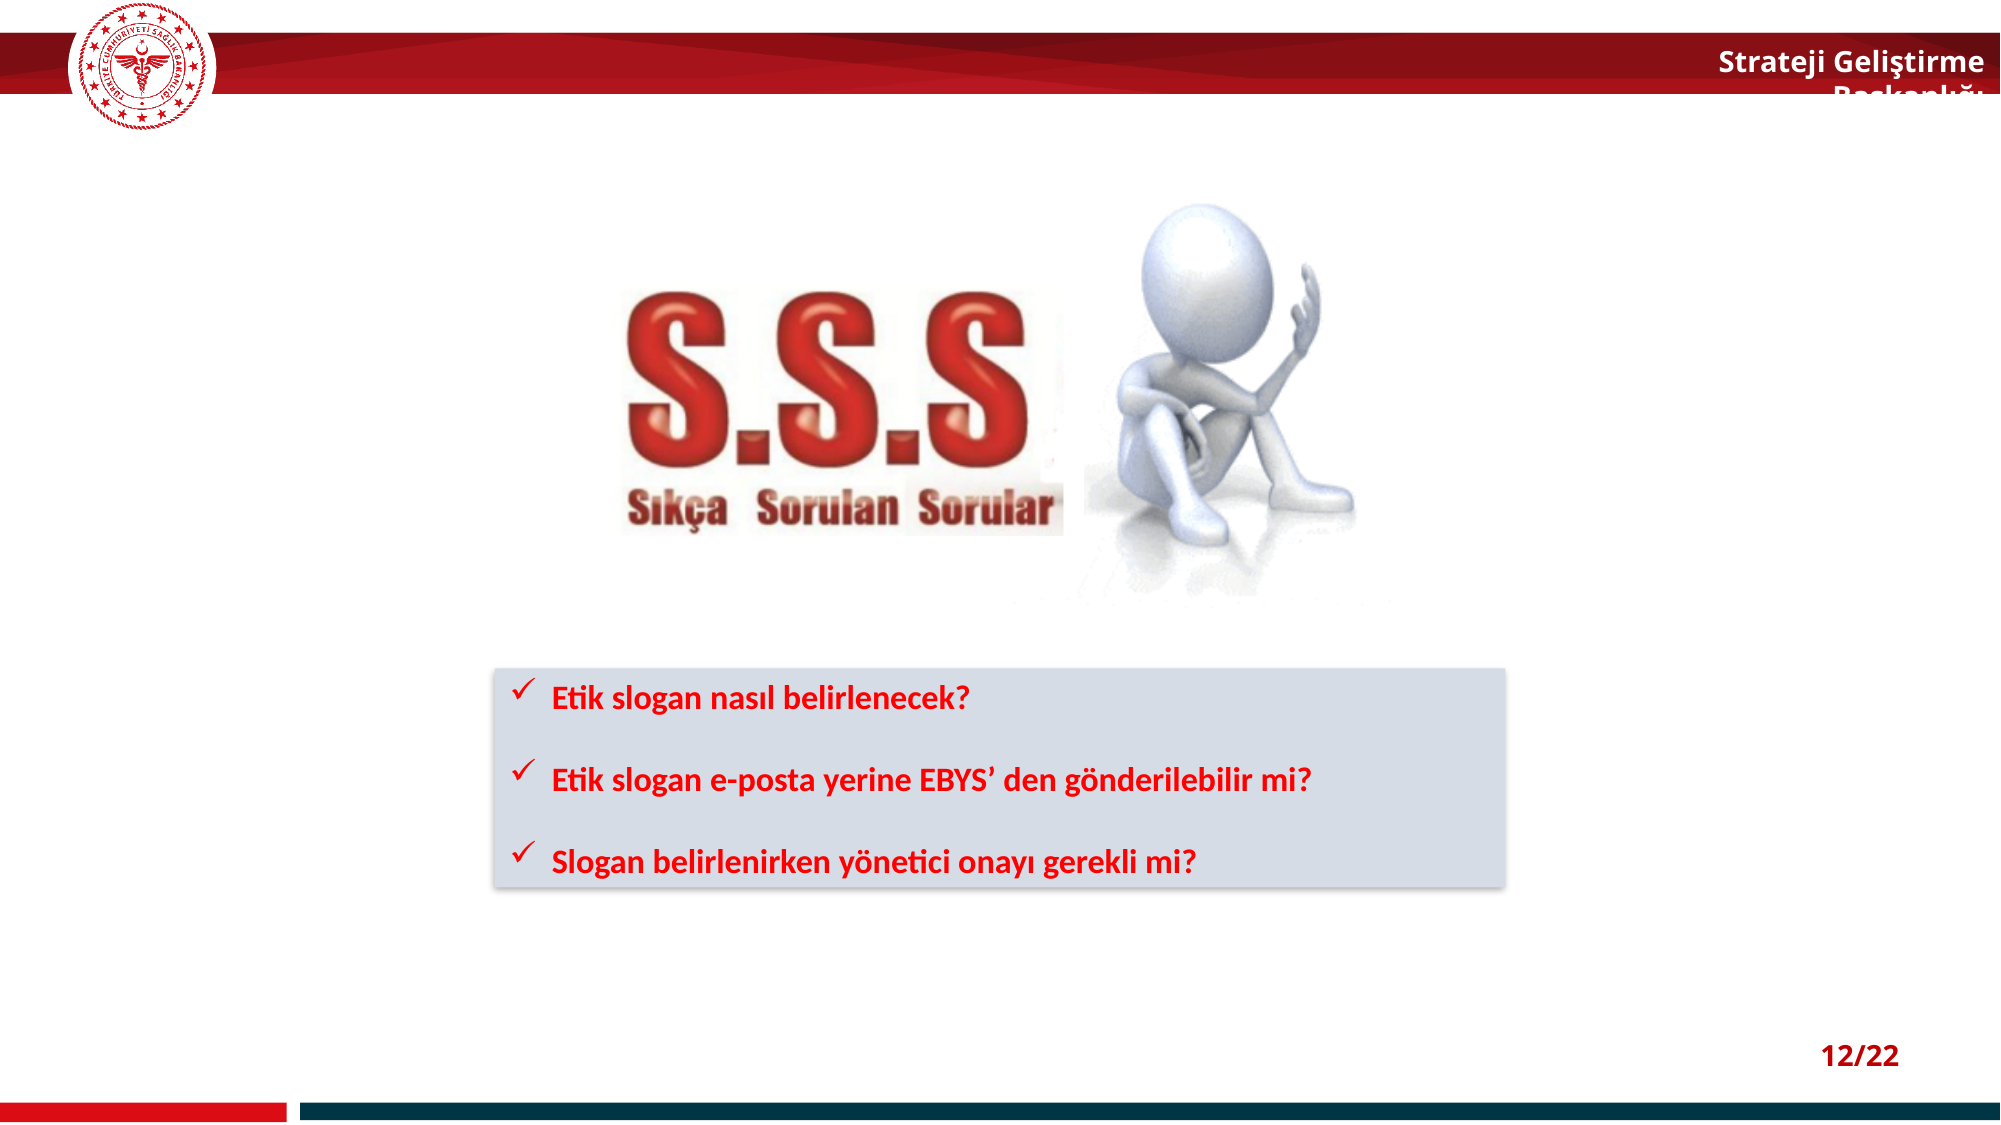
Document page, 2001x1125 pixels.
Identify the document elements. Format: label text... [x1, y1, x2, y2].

picture [208, 32, 2000, 94]
text_box Etik slogan nasıl belirlenecek? Etik slogan e-posta yerine EBYS’ den gönderilebilir mi? Slogan belirlenirken yönetici onayı gerekli mi? [494, 668, 1506, 888]
picture [0, 0, 207, 133]
picture [550, 716, 1177, 842]
picture [612, 183, 1400, 608]
